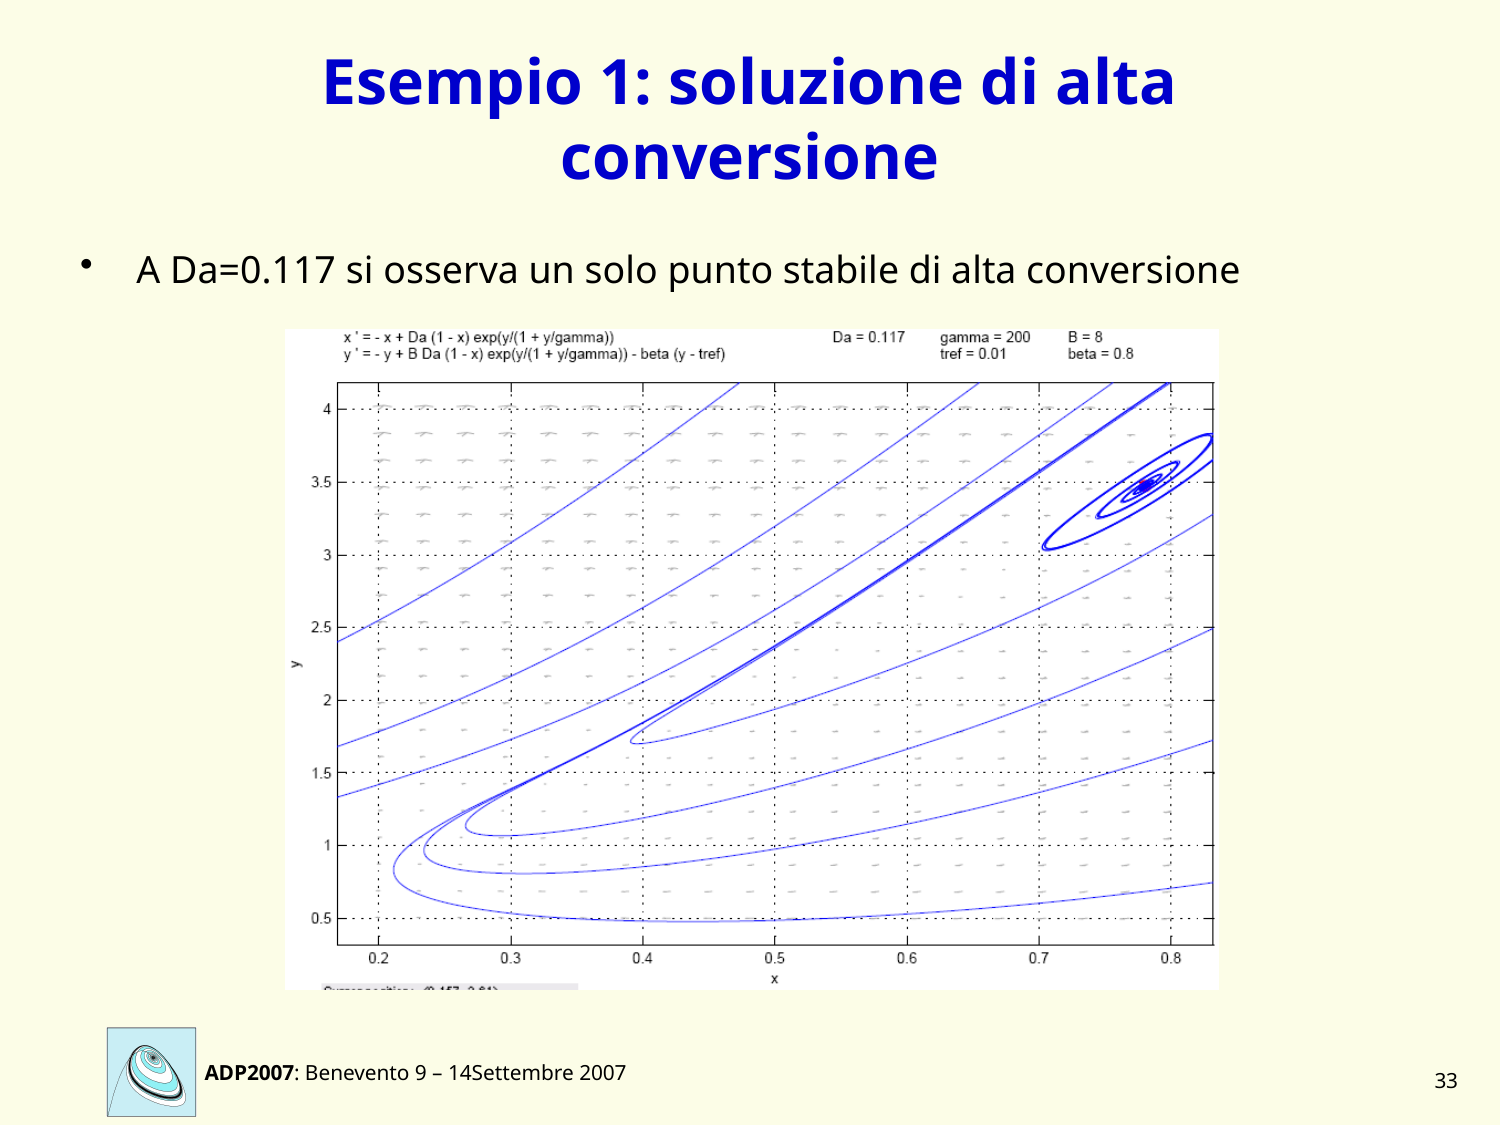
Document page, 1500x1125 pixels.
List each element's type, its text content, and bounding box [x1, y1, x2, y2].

title Esempio 1: soluzione di alta conversione [112, 23, 1388, 211]
picture [285, 329, 1219, 990]
list A Da=0.117 si osserva un solo punto stabile di alta conversione [65, 238, 1341, 964]
picture [106, 1027, 197, 1117]
slide_number 33 [1160, 1060, 1474, 1105]
